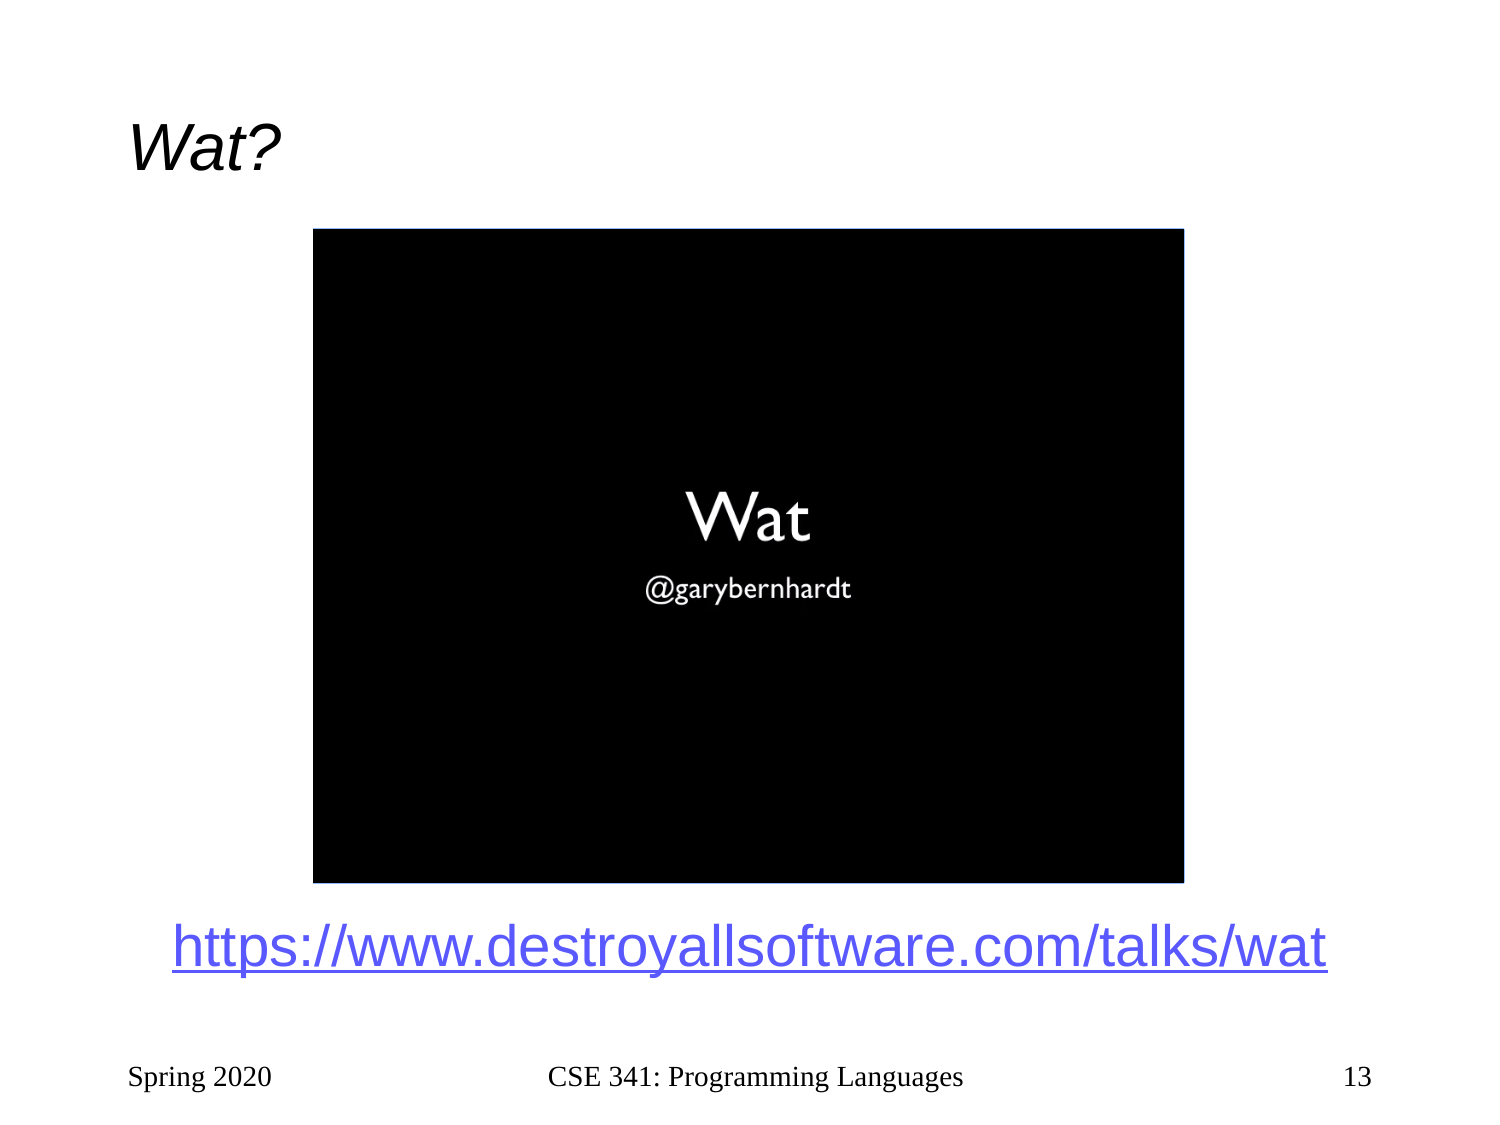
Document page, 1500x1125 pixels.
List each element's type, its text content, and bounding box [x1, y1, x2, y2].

list https://www.destroyallsoftware.com/talks/wat [112, 900, 1388, 1021]
title Wat? [112, 49, 1388, 238]
slide_number 13 [1074, 1049, 1388, 1125]
slide_number Spring 2020 [112, 1049, 426, 1125]
footer CSE 341: Programming Languages [474, 1049, 1038, 1125]
picture [312, 225, 1187, 885]
